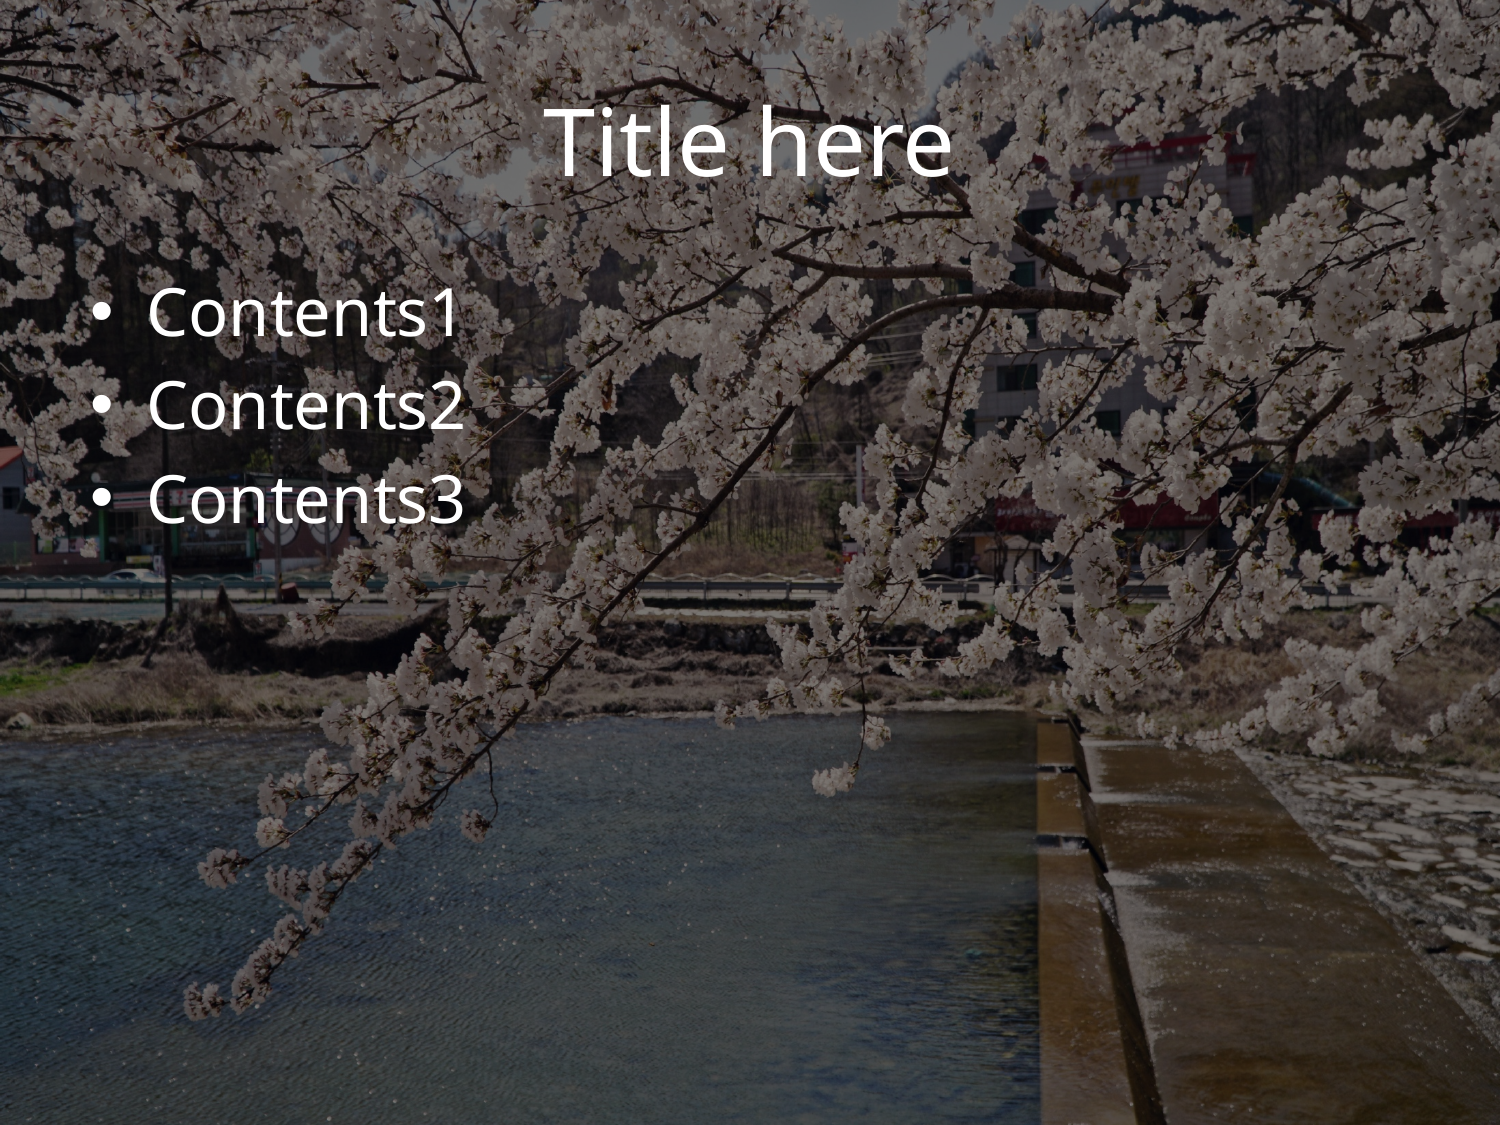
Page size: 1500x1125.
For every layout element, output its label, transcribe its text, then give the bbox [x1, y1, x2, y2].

list Contents1 Contents2 Contents3 [75, 262, 1425, 1005]
title Title here [75, 45, 1425, 233]
text_box [0, 0, 1500, 1125]
